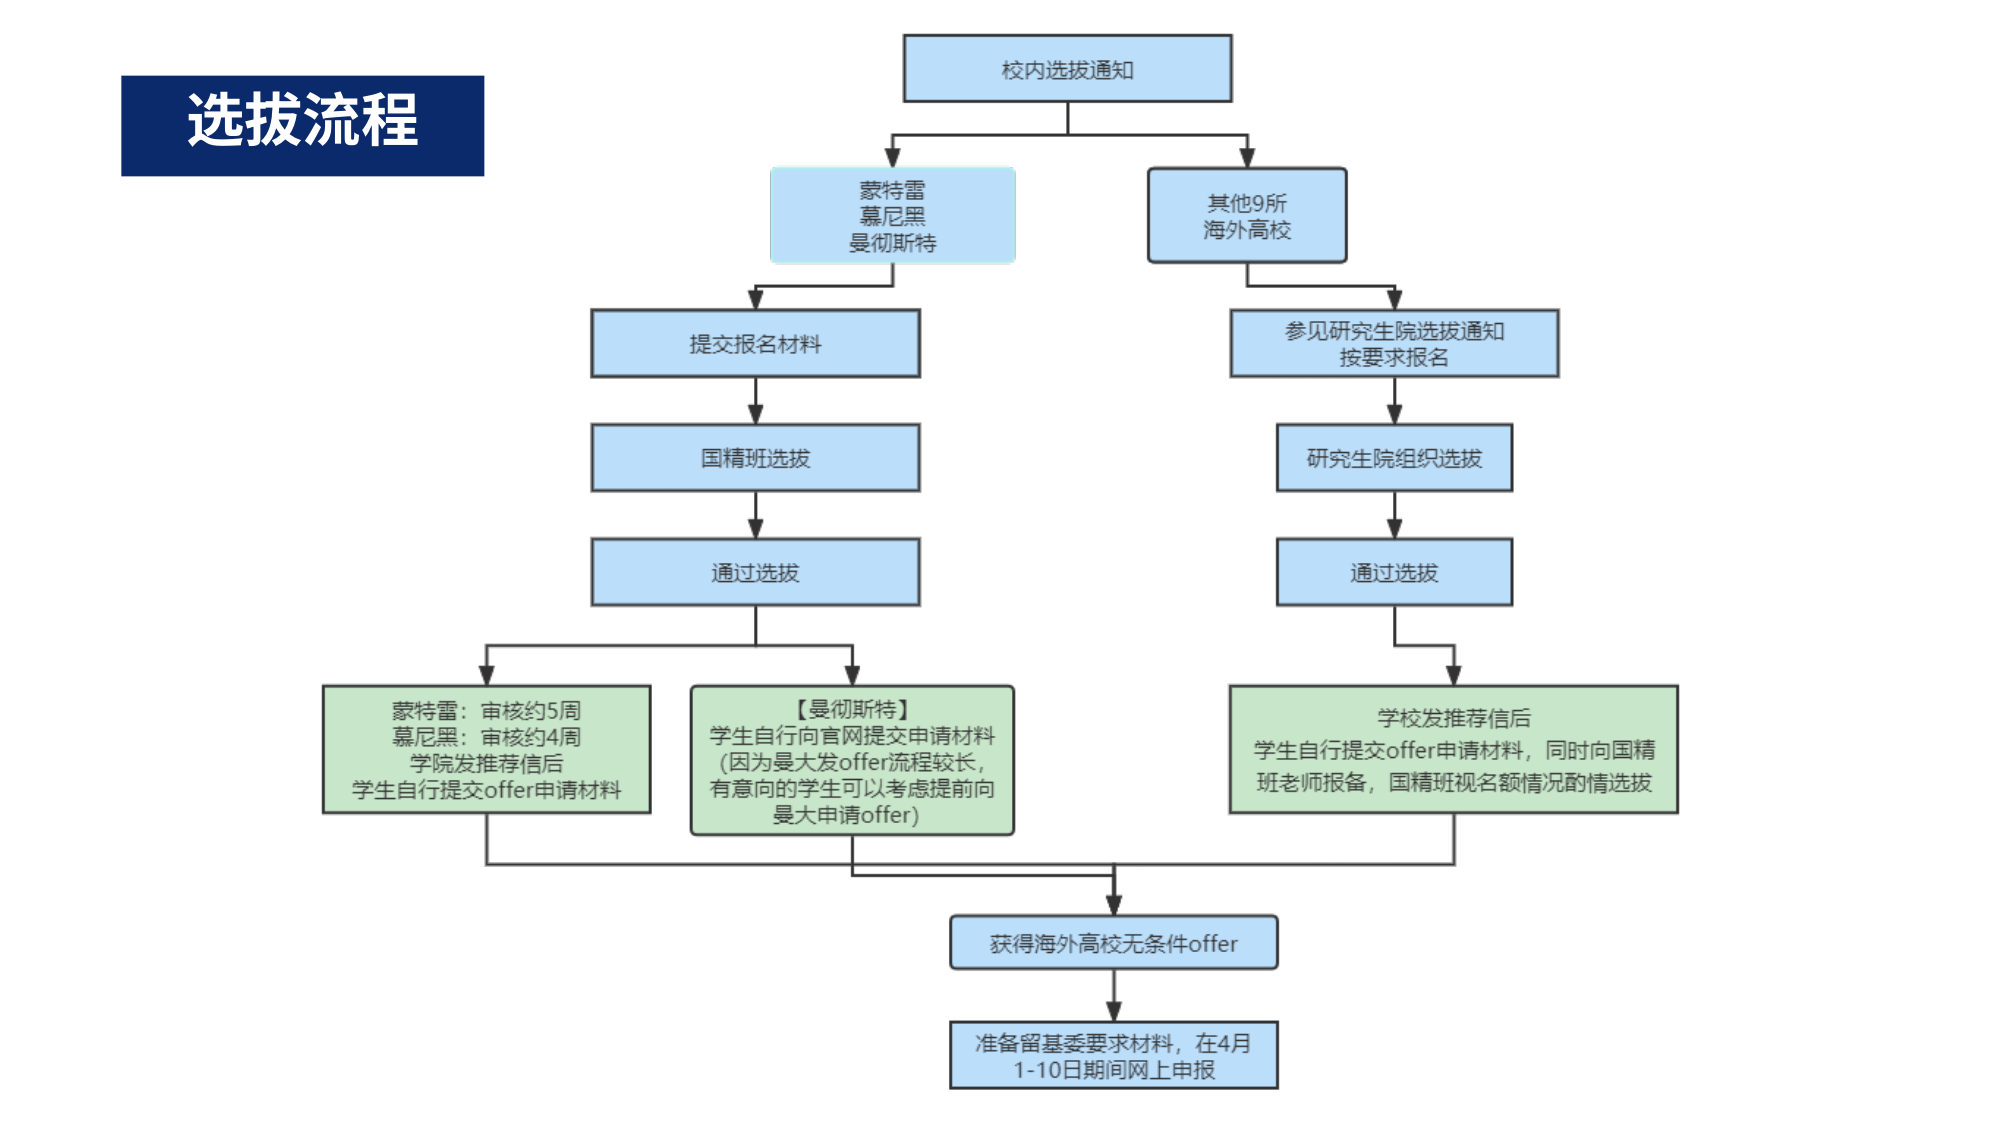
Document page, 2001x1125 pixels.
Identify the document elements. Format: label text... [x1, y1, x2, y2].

picture [287, 0, 1713, 1125]
text_box 选拔流程 [121, 75, 287, 177]
